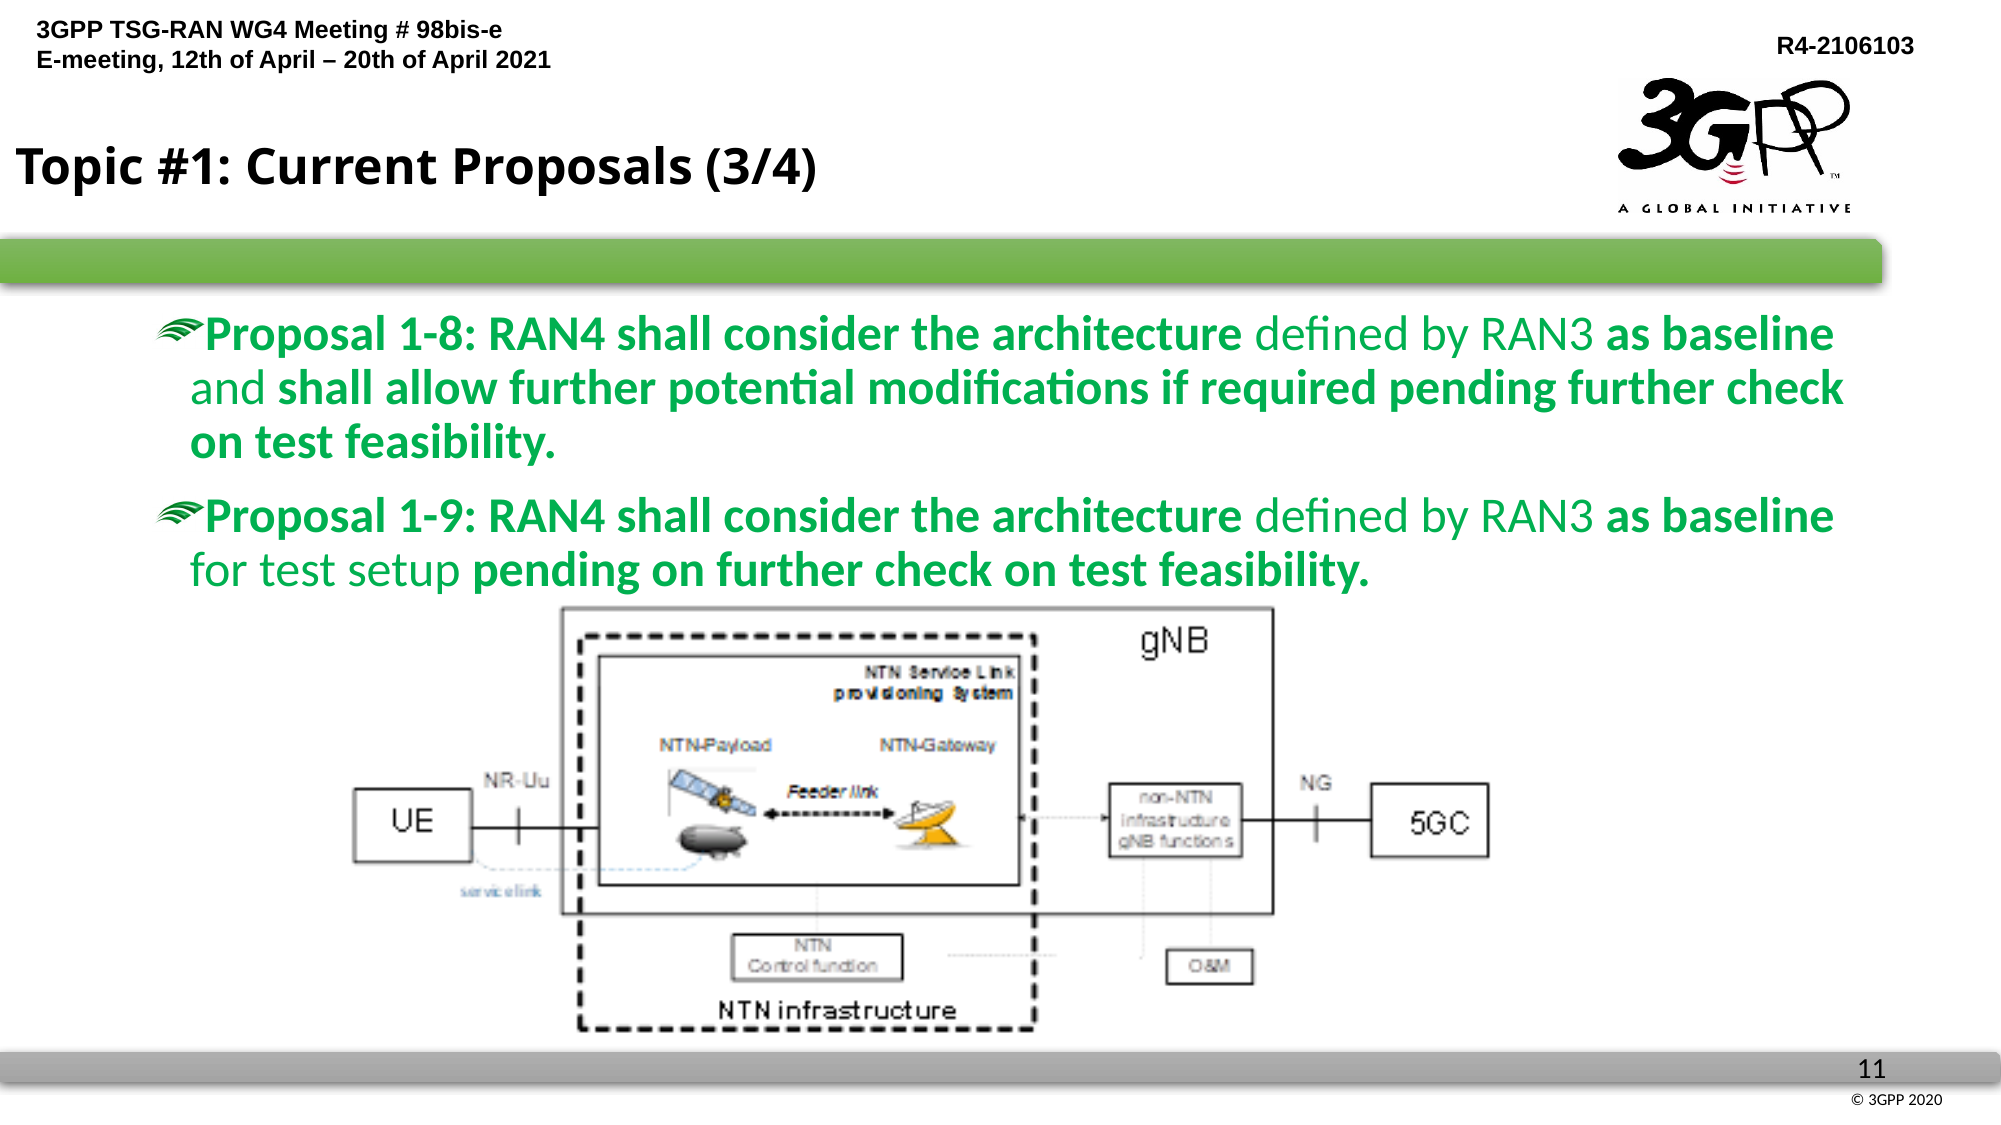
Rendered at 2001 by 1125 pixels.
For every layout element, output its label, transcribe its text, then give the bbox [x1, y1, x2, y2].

picture [152, 313, 206, 349]
picture [1618, 78, 1850, 213]
picture [152, 496, 206, 532]
list Proposal 1-8: RAN4 shall consider the architecture defined by RAN3 as baseline and shall allow further potential modifications if required pending further check on test feasibility. Proposal 1-9: RAN4 shall consider the architecture defined by RAN3 as baseline for test setup pending on further check on test feasibility. [137, 299, 1863, 557]
title Topic #1: Current Proposals (3/4) [0, 59, 1609, 278]
picture [350, 604, 1498, 1038]
